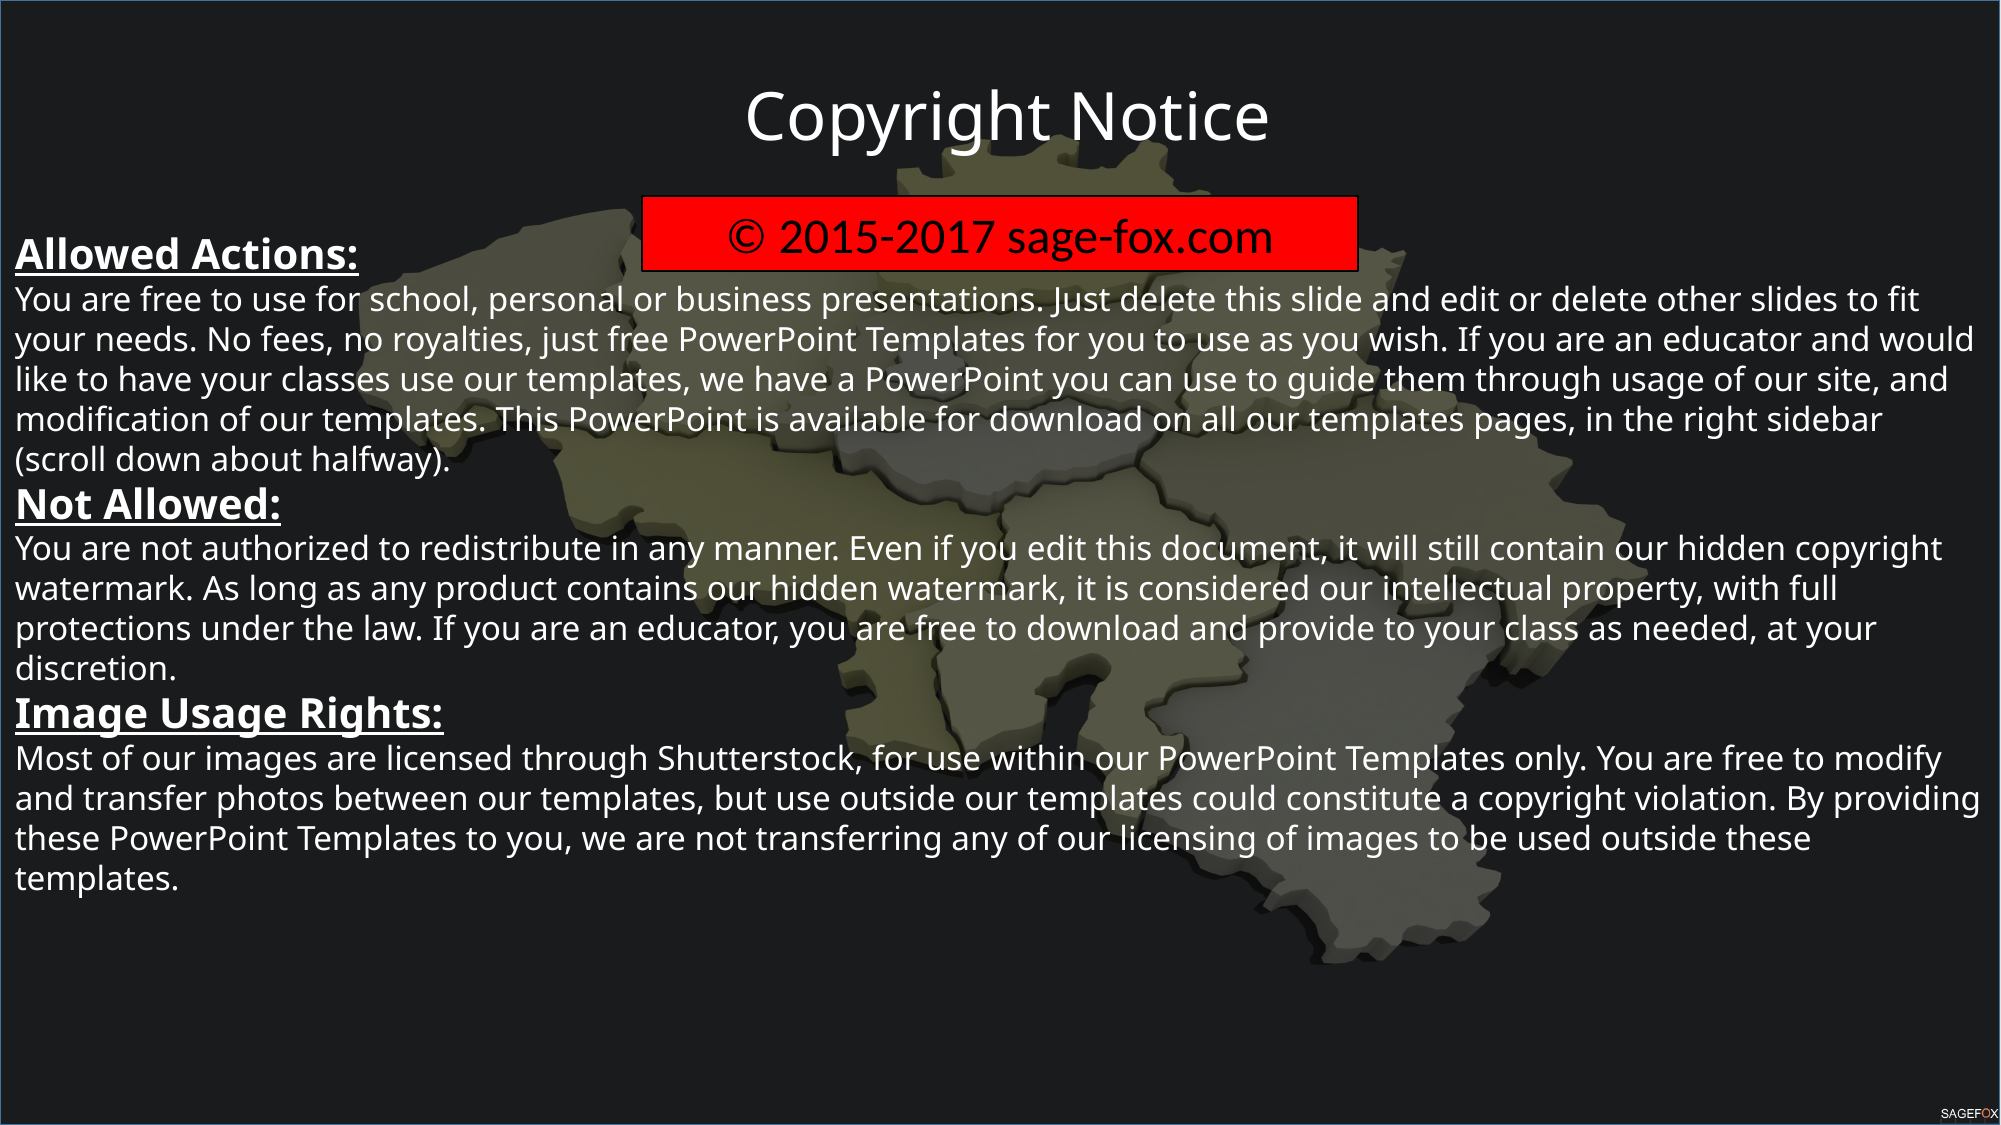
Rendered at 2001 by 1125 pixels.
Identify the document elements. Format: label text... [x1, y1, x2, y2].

title Copyright Notice [493, 60, 1524, 178]
text_box © 2015-2017 sage-fox.com [641, 196, 1358, 272]
text_box Allowed Actions: You are free to use for school, personal or business presentations. Just delete this slide and edit or delete other slides to fit your needs. No fees, no royalties, just free PowerPoint Templates for you to use as you wish. If you are an educator and would like to have your classes use our templates, we have a PowerPoint you can use to guide them through usage of our site, and modification of our templates. This PowerPoint is available for download on all our templates pages, in the right sidebar (scroll down about halfway). Not Allowed: You are not authorized to redistribute in any manner. Even if you edit this document, it will still contain our hidden copyright watermark. As long as any product contains our hidden watermark, it is considered our intellectual property, with full protections under the law. If you are an educator, you are free to download and provide to your class as needed, at your discretion. Image Usage Rights: Most of our images are licensed through Shutterstock, for use within our PowerPoint Templates only. You are free to modify and transfer photos between our templates, but use outside our templates could constitute a copyright violation. By providing these PowerPoint Templates to you, we are not transferring any of our licensing of images to be used outside these templates. [0, 0, 2000, 1125]
